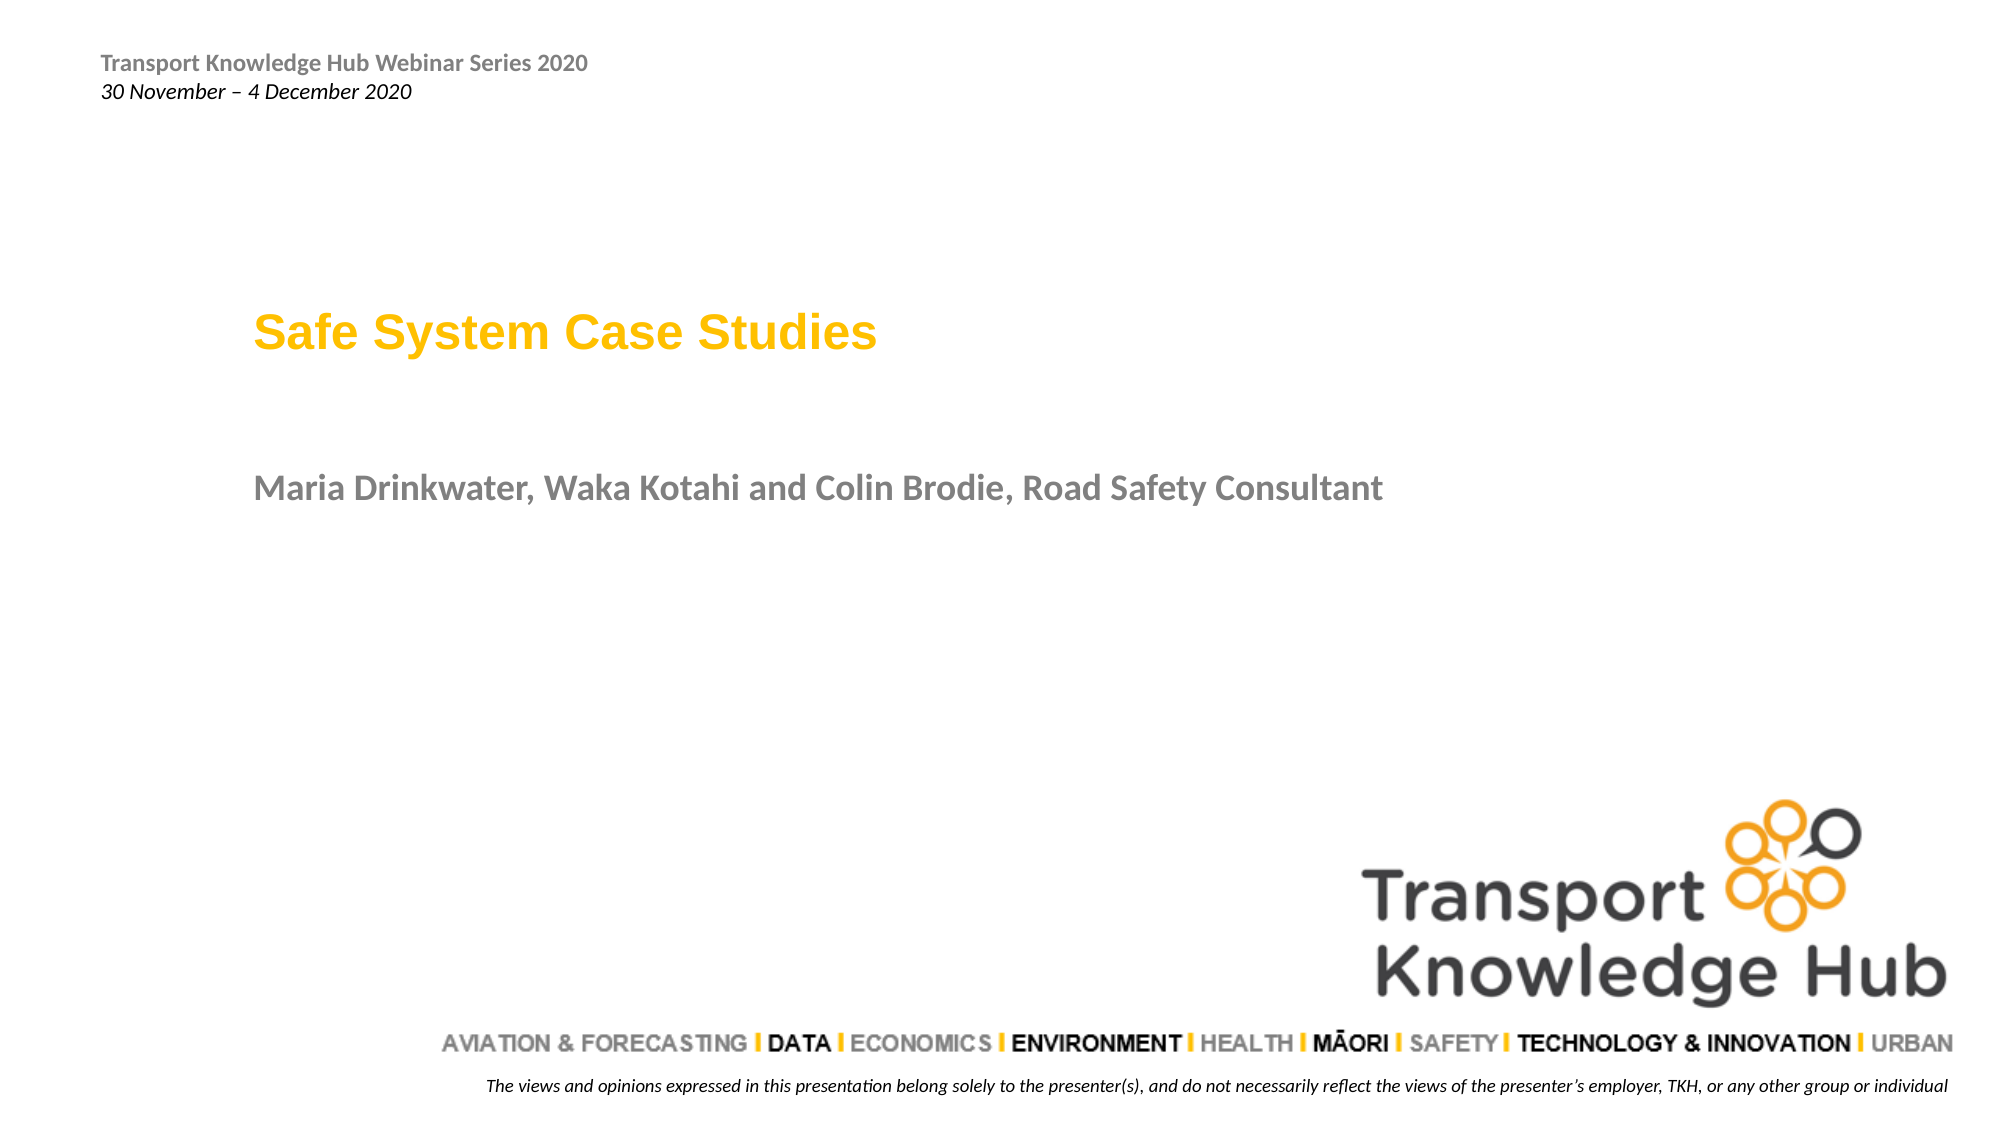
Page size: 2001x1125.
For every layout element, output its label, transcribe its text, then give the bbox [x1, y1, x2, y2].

text_box The views and opinions expressed in this presentation belong solely to the presenter(s), and do not necessarily reflect the views of the presenter’s employer, TKH, or any other group or individual [471, 1066, 1965, 1104]
text_box Maria Drinkwater, Waka Kotahi and Colin Brodie, Road Safety Consultant [238, 455, 1677, 516]
text_box Transport Knowledge Hub Webinar Series 2020 30 November – 4 December 2020 [85, 39, 1965, 112]
picture [439, 795, 1965, 1066]
text_box Safe System Case Studies [238, 292, 1239, 367]
